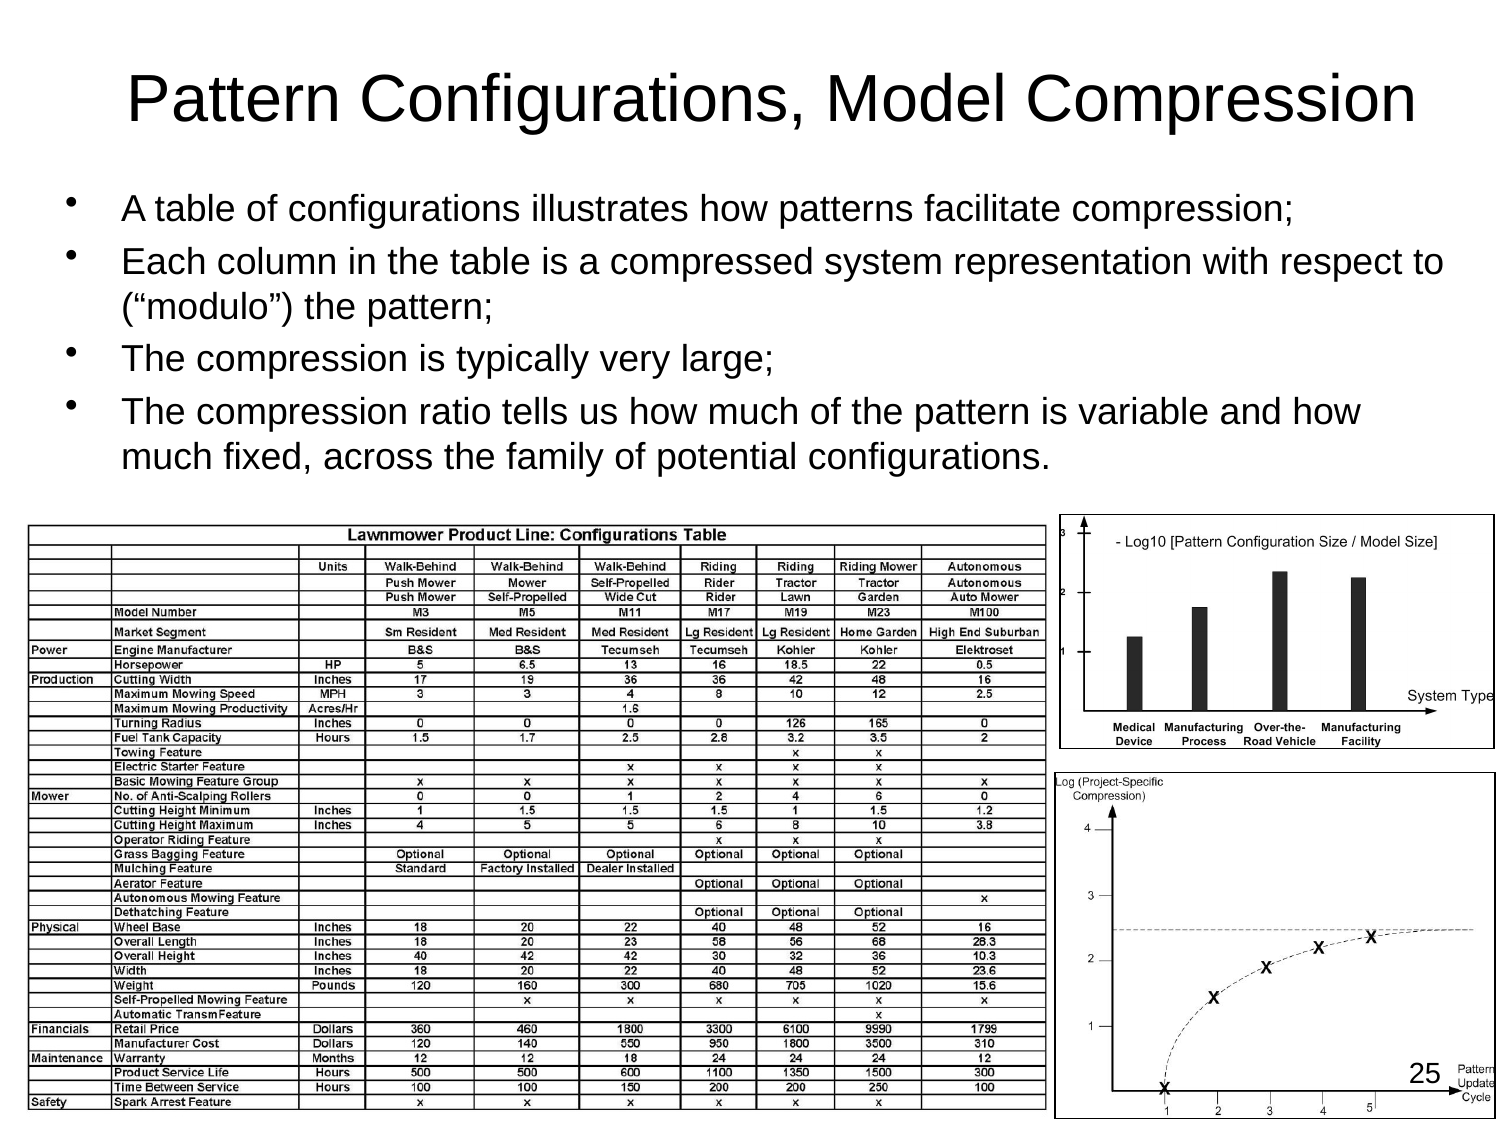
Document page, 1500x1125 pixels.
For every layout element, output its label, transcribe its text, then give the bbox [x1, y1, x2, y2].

list A table of configurations illustrates how patterns facilitate compression; Each column in the table is a compressed system representation with respect to (“modulo”) the pattern; The compression is typically very large; The compression ratio tells us how much of the pattern is variable and how much fixed, across the family of potential configurations. [50, 176, 1471, 496]
picture [1060, 515, 1494, 749]
picture [18, 515, 1495, 1118]
title Pattern Configurations, Model Compression [111, 47, 1476, 155]
